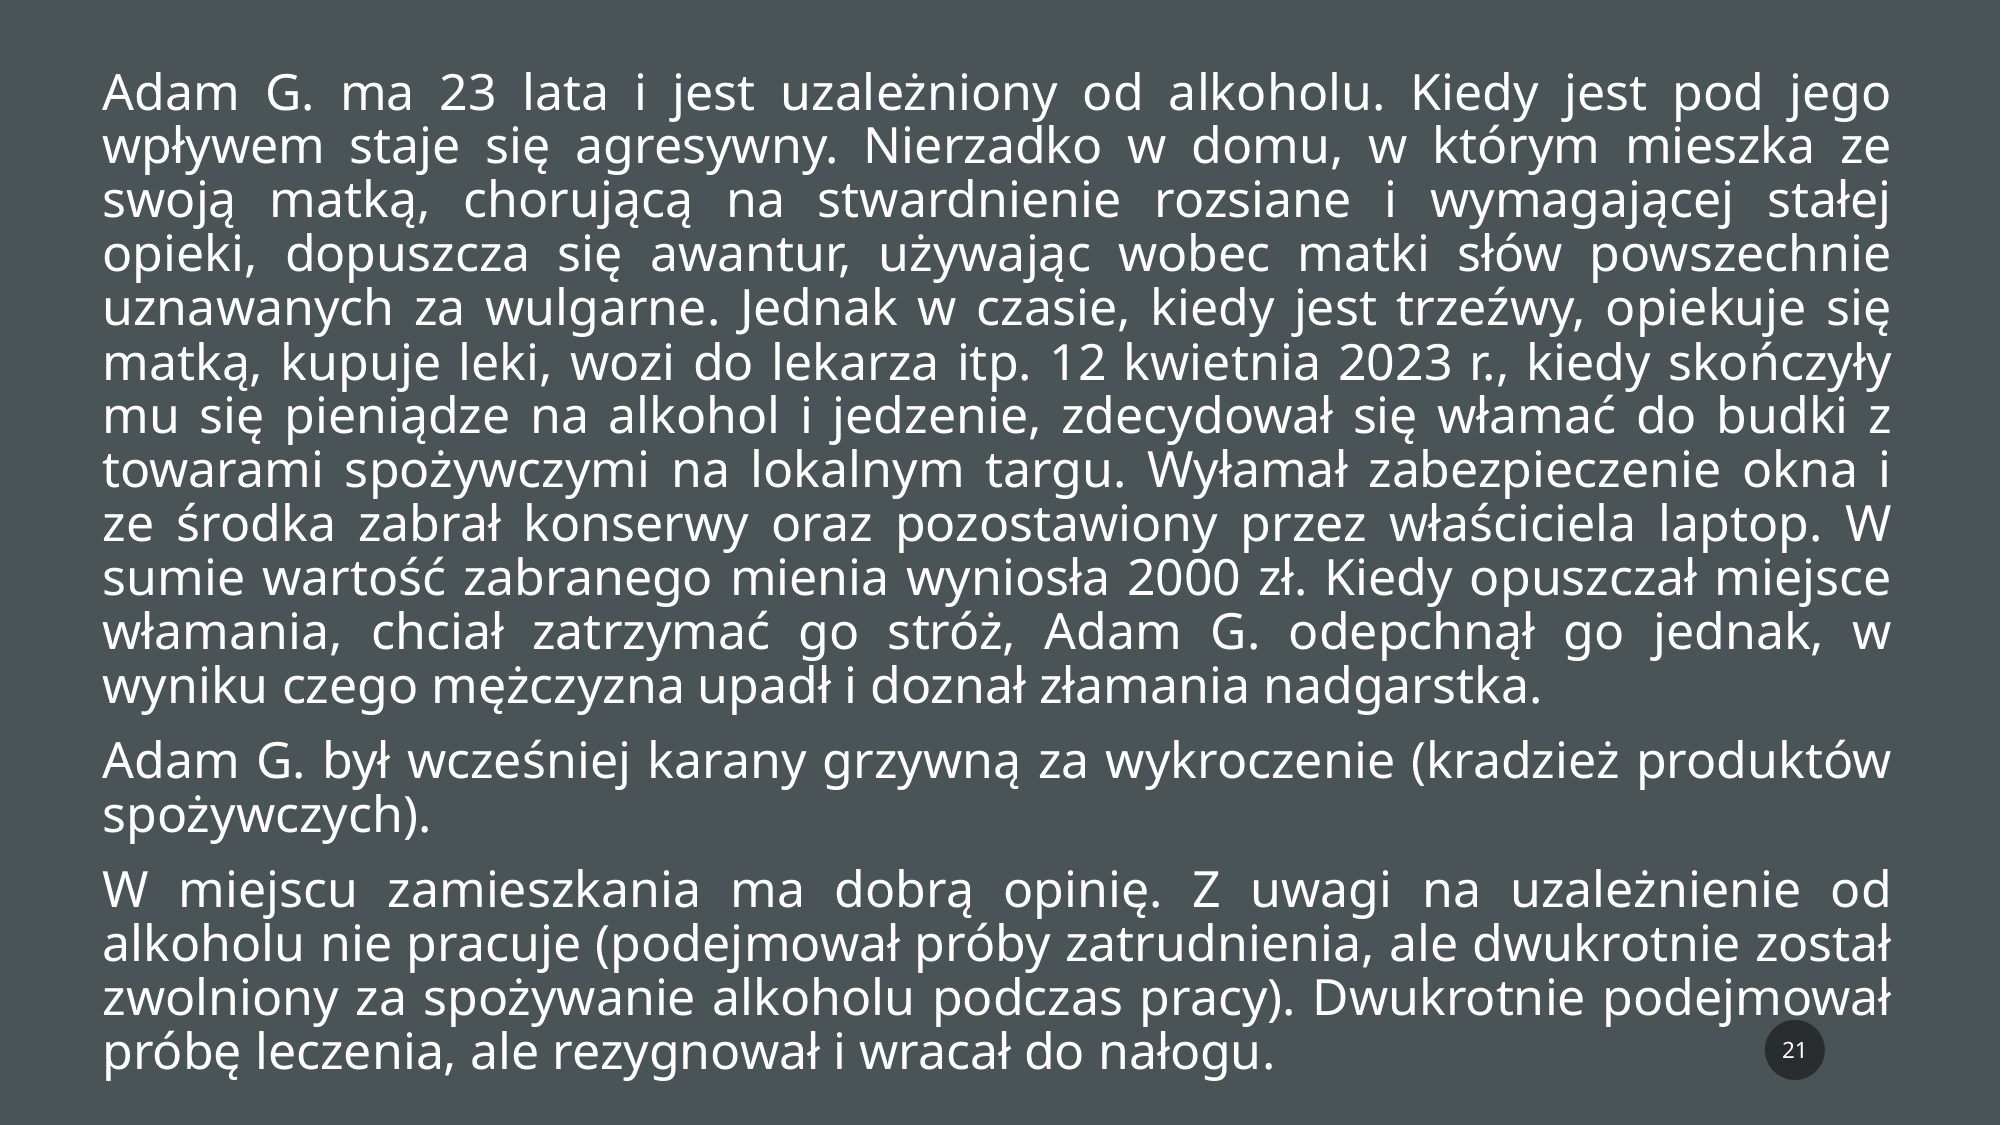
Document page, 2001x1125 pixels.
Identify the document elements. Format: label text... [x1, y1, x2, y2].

text_box [0, 0, 2000, 1125]
list Adam G. ma 23 lata i jest uzależniony od alkoholu. Kiedy jest pod jego wpływem staje się agresywny. Nierzadko w domu, w którym mieszka ze swoją matką, chorującą na stwardnienie rozsiane i wymagającej stałej opieki, dopuszcza się awantur, używając wobec matki słów powszechnie uznawanych za wulgarne. Jednak w czasie, kiedy jest trzeźwy, opiekuje się matką, kupuje leki, wozi do lekarza itp. 12 kwietnia 2023 r., kiedy skończyły mu się pieniądze na alkohol i jedzenie, zdecydował się włamać do budki z towarami spożywczymi na lokalnym targu. Wyłamał zabezpieczenie okna i ze środka zabrał konserwy oraz pozostawiony przez właściciela laptop. W sumie wartość zabranego mienia wyniosła 2000 zł. Kiedy opuszczał miejsce włamania, chciał zatrzymać go stróż, Adam G. odepchnął go jednak, w wyniku czego mężczyzna upadł i doznał złamania nadgarstka. Adam G. był wcześniej karany grzywną za wykroczenie (kradzież produktów spożywczych). W miejscu zamieszkania ma dobrą opinię. Z uwagi na uzależnienie od alkoholu nie pracuje (podejmował próby zatrudnienia, ale dwukrotnie został zwolniony za spożywanie alkoholu podczas pracy). Dwukrotnie podejmował próbę leczenia, ale rezygnował i wracał do nałogu. [87, 59, 1908, 975]
slide_number 21 [1764, 1019, 1825, 1080]
